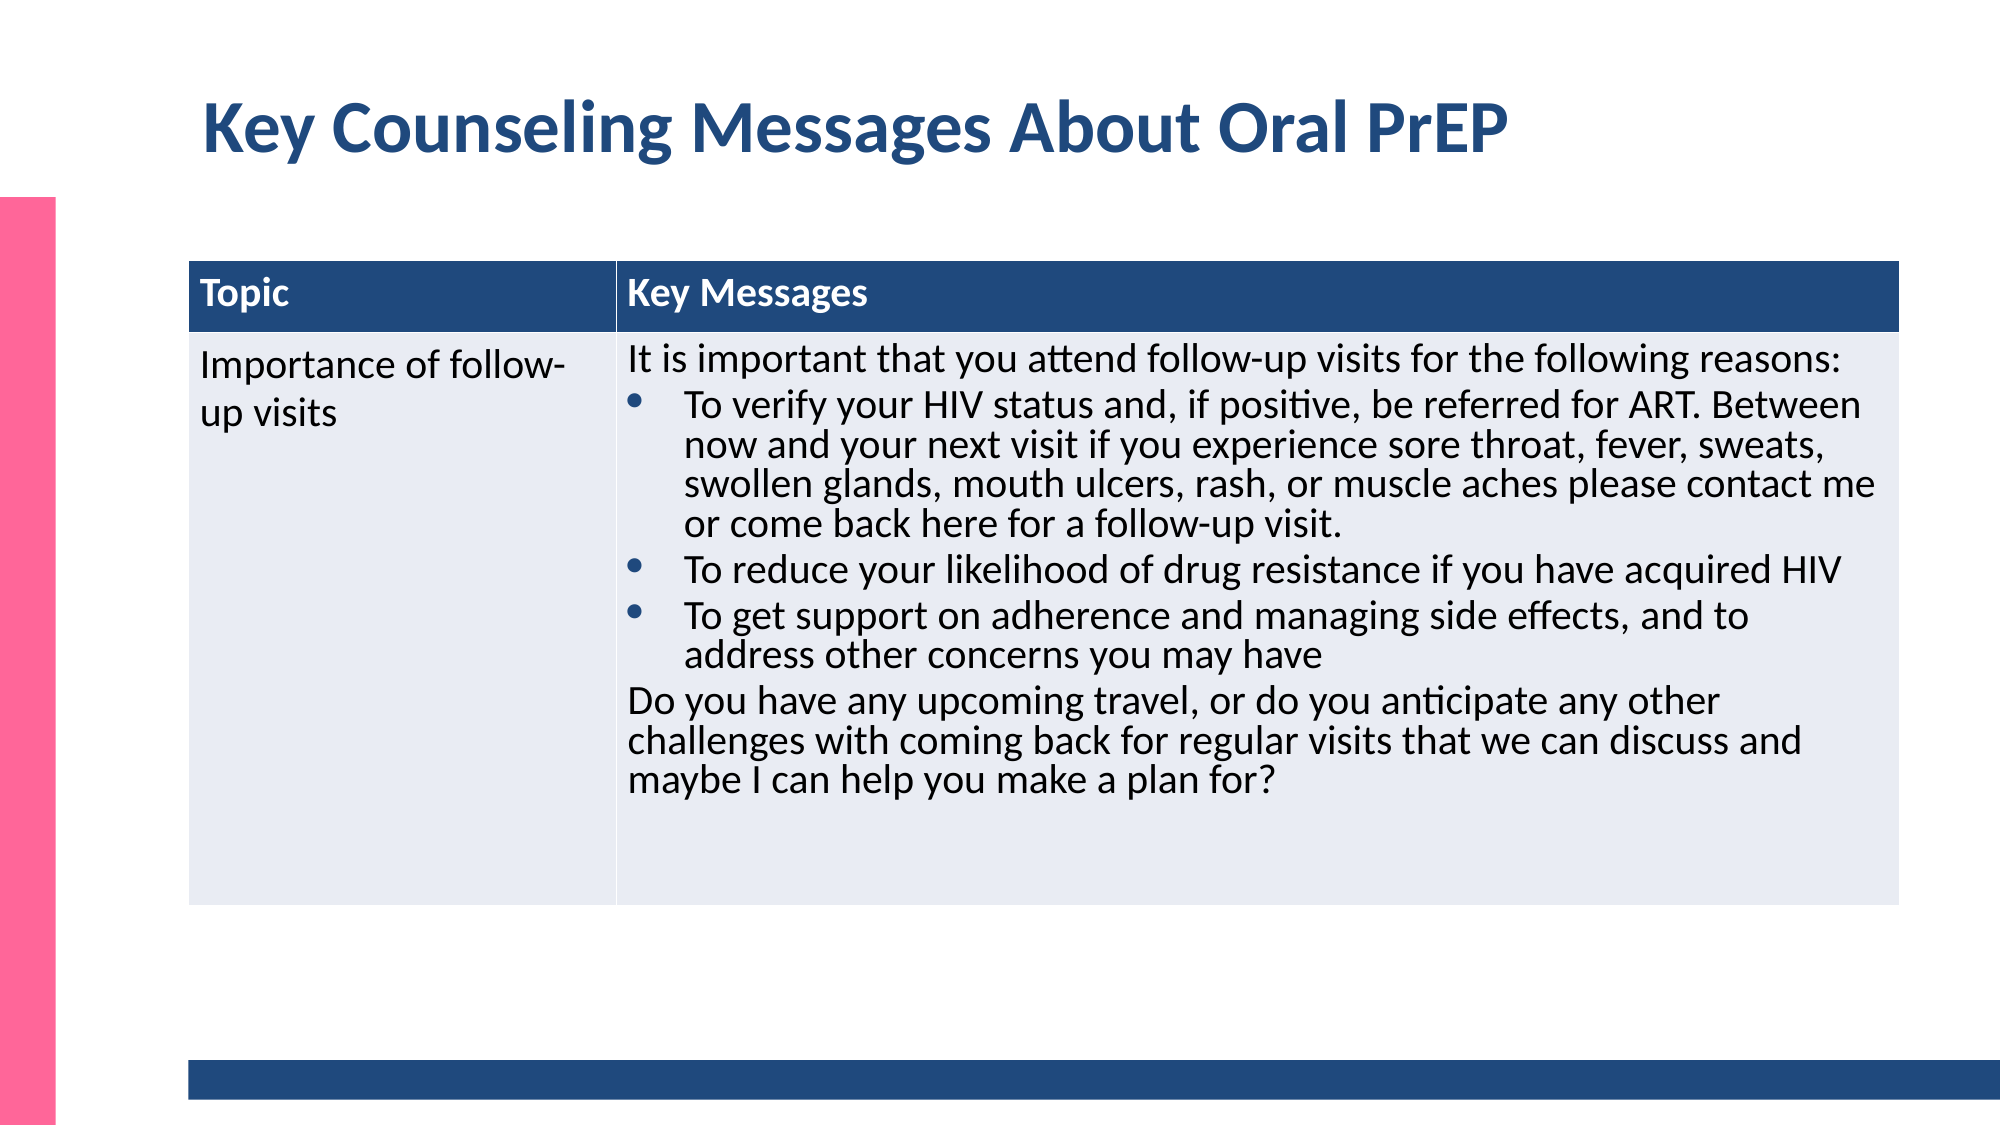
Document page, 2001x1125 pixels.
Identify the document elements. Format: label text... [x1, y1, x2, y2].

table_cell It is important that you attend follow-up visits for the following reasons: To verify your HIV status and, if positive, be referred for ART. Between now and your next visit if you experience sore throat, fever, sweats, swollen glands, mouth ulcers, rash, or muscle aches please contact me or come back here for a follow-up visit. To reduce your likelihood of drug resistance if you have acquired HIV To get support on adherence and managing side effects, and to address other concerns you may have Do you have any upcoming travel, or do you anticipate any other challenges with coming back for regular visits that we can discuss and maybe I can help you make a plan for? [617, 333, 1899, 905]
table_cell Importance of follow-up visits [189, 333, 616, 905]
table_header Key Messages [617, 261, 1899, 332]
table_header Topic [189, 261, 616, 332]
title Key Counseling Messages About Oral PrEP [188, 52, 1900, 193]
